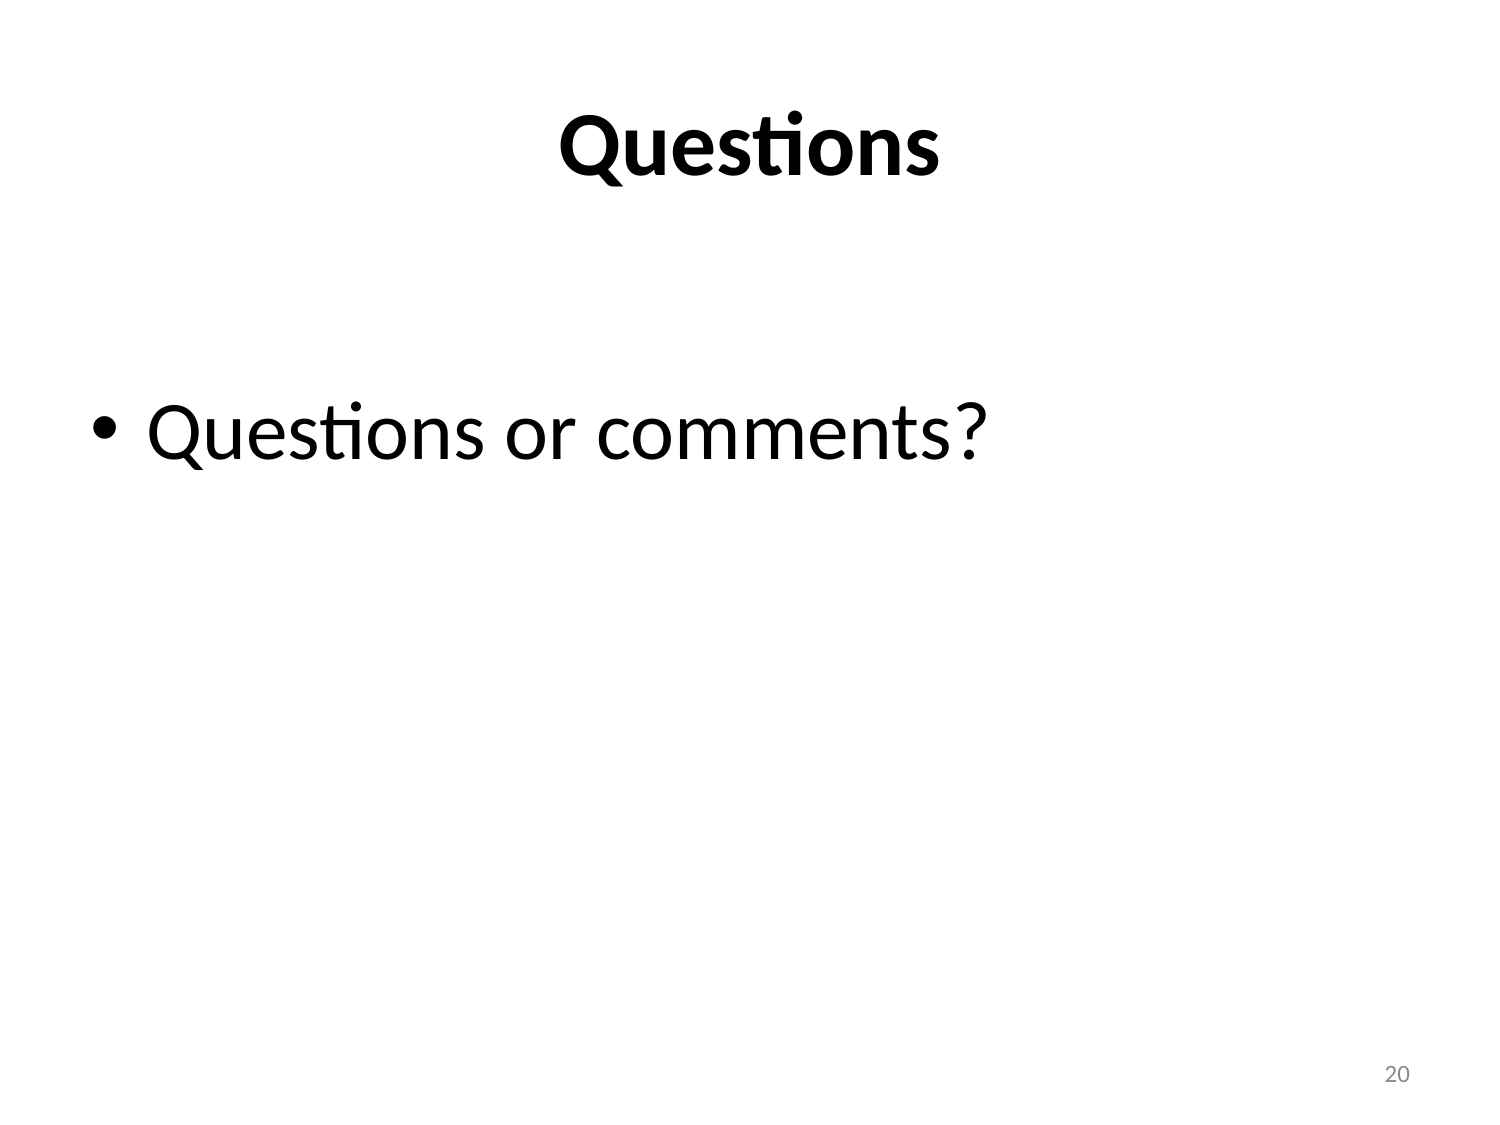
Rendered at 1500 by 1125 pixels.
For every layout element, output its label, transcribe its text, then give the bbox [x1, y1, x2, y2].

slide_number 20 [1074, 1042, 1425, 1103]
title Questions [75, 45, 1425, 233]
list Questions or comments? [75, 262, 1425, 1005]
